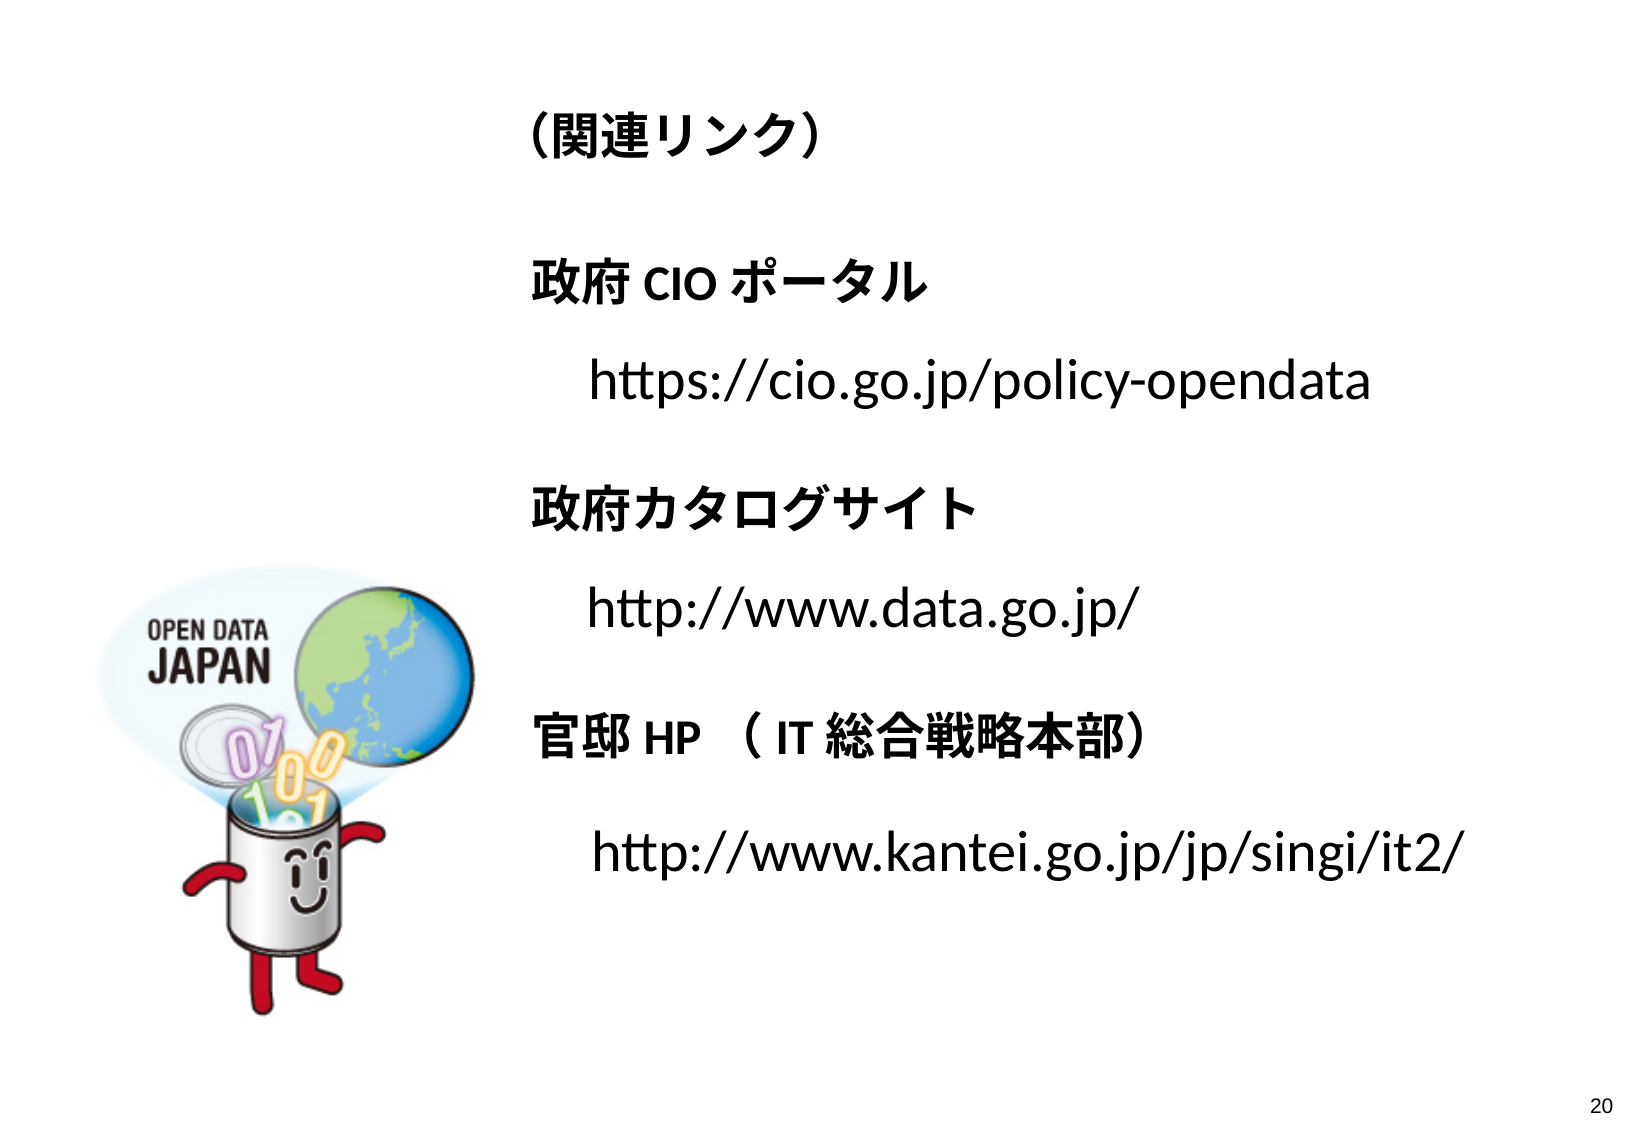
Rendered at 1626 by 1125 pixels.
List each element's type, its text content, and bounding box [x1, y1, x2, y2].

picture [83, 551, 486, 1026]
slide_number 20 [1245, 1078, 1625, 1124]
text_box http://www.kantei.go.jp/jp/singi/it2/ [576, 805, 1481, 891]
text_box http://www.data.go.jp/ [572, 561, 1156, 647]
text_box （関連リンク） [485, 96, 1029, 172]
text_box https://cio.go.jp/policy-opendata [574, 334, 1388, 419]
text_box 政府カタログサイト [516, 469, 1060, 545]
text_box 官邸HP（IT総合戦略本部） [516, 696, 1246, 772]
text_box 政府CIOポータル [516, 242, 1060, 318]
